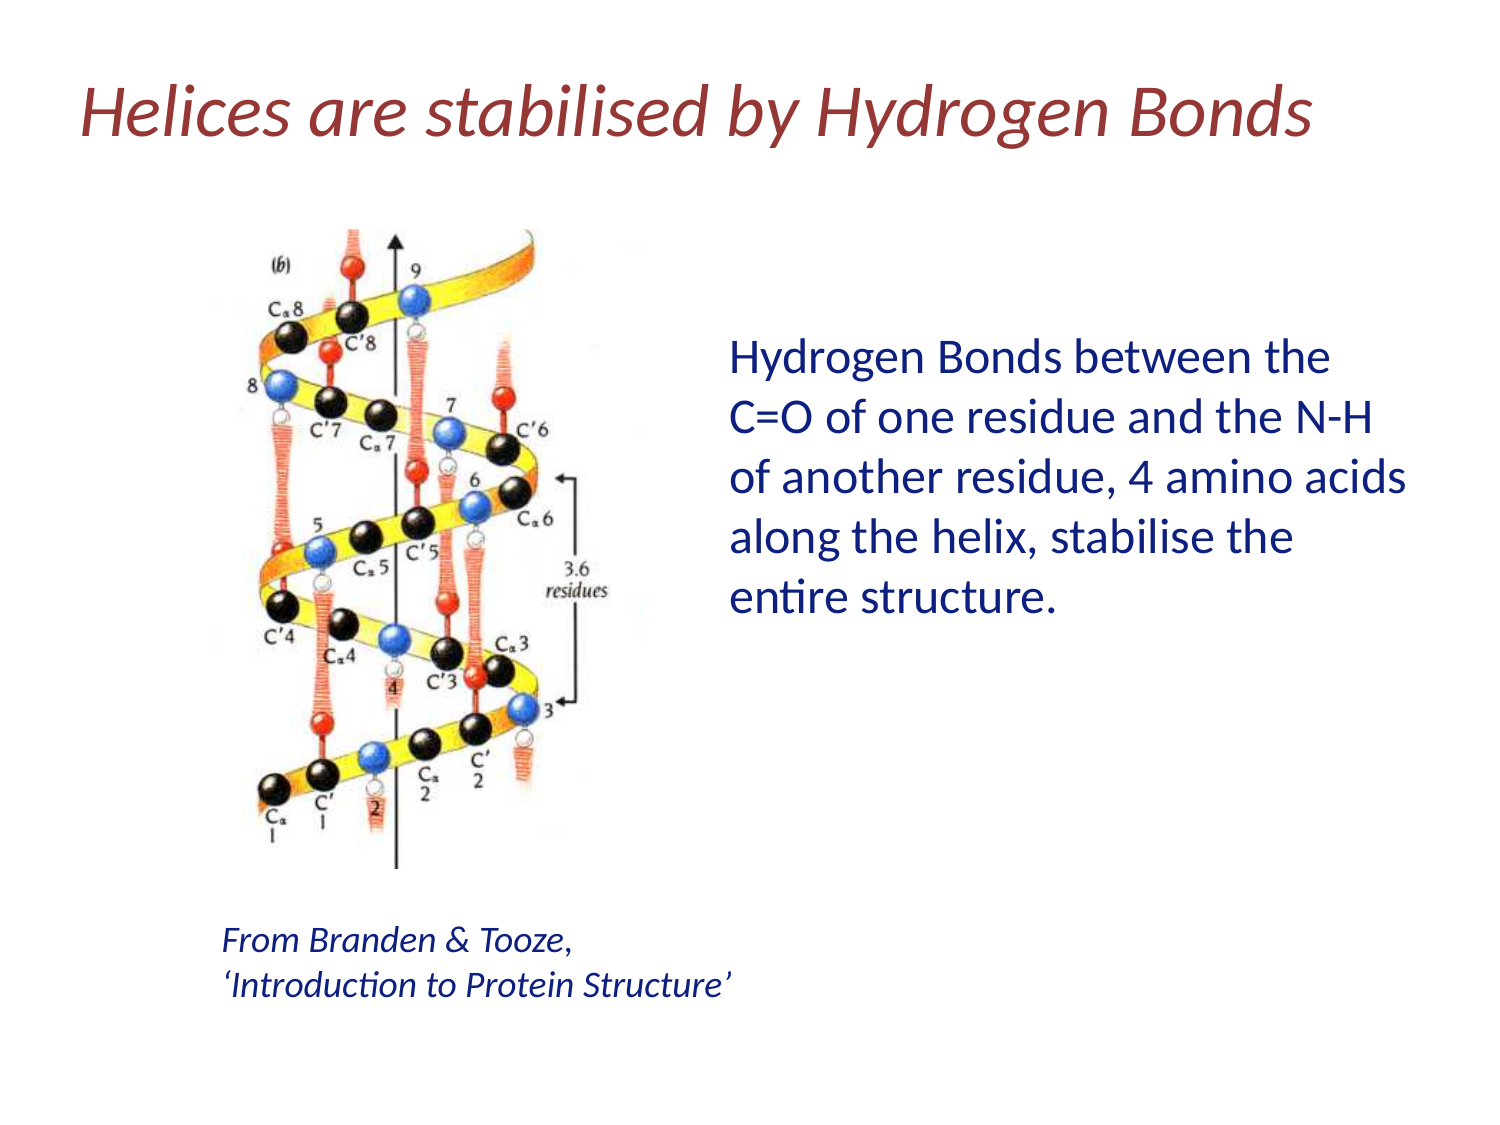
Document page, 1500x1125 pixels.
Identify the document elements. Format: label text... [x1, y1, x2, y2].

text_box Hydrogen Bonds between the C=O of one residue and the N-H of another residue, 4 amino acids along the helix, stabilise the entire structure. [714, 315, 1425, 631]
text_box From Branden & Tooze, ‘Introduction to Protein Structure’ [206, 908, 748, 1013]
picture [205, 229, 646, 869]
text_box Helices are stabilised by Hydrogen Bonds [64, 54, 1330, 159]
